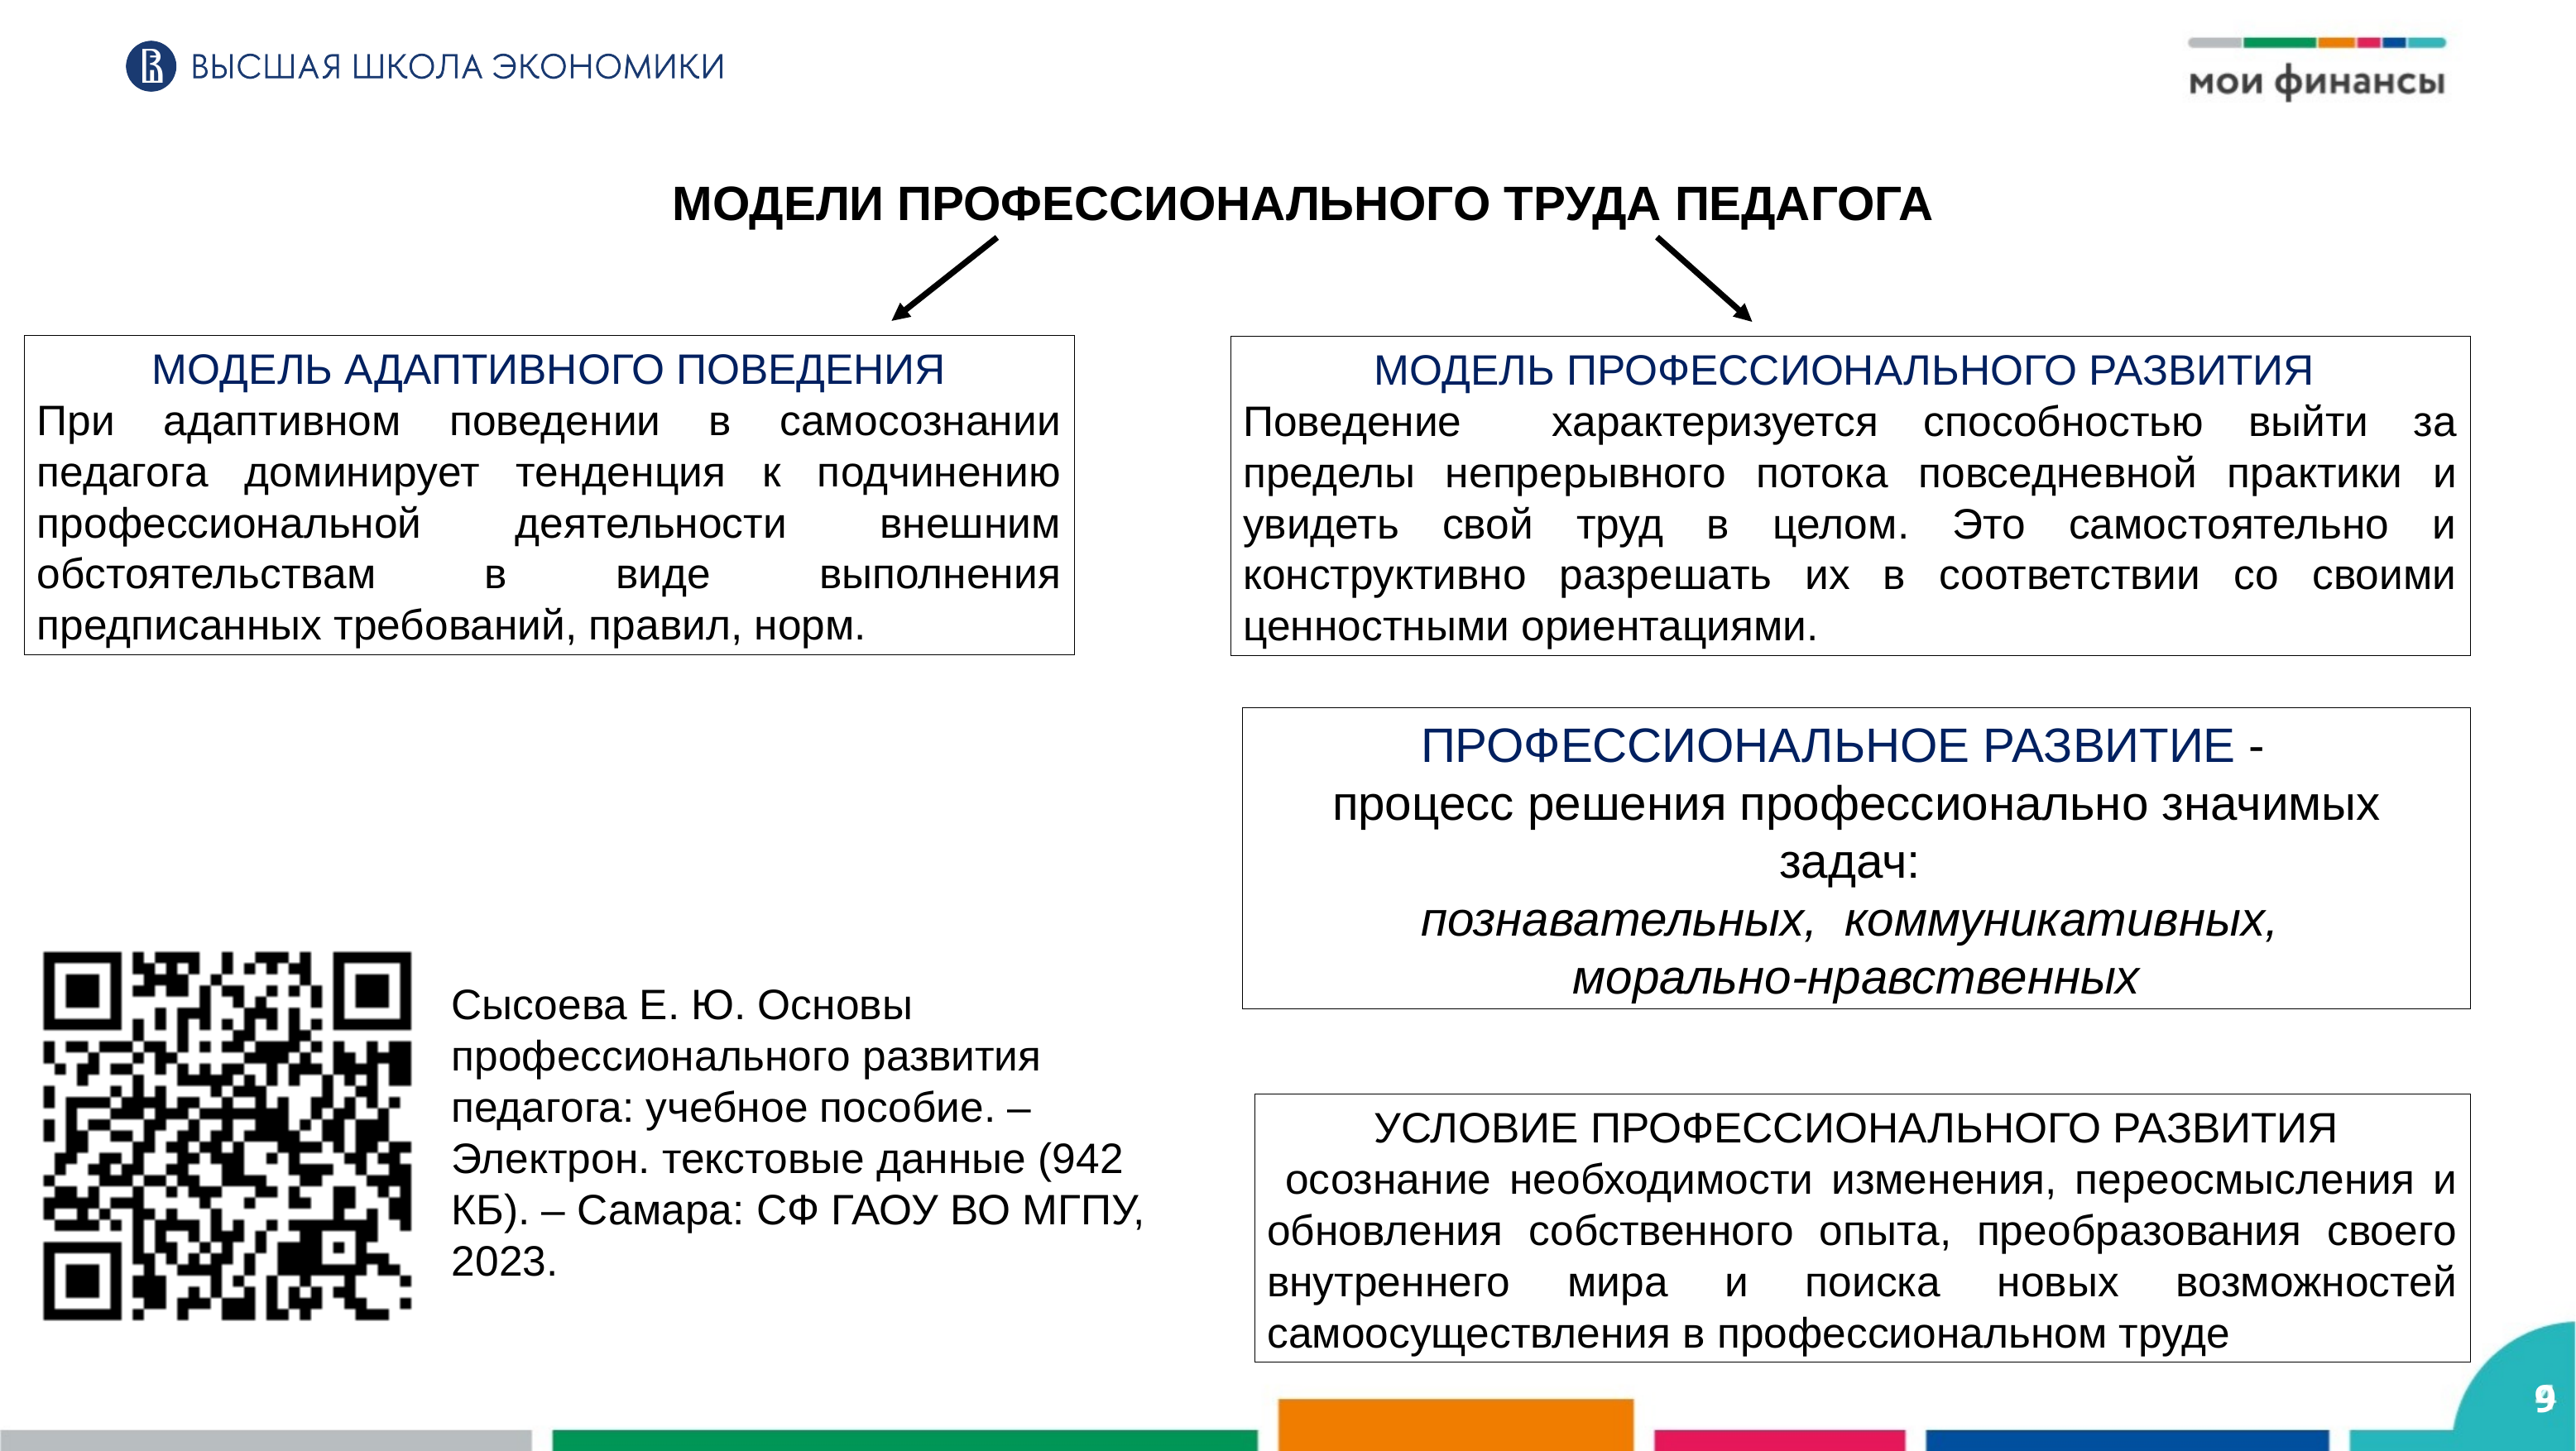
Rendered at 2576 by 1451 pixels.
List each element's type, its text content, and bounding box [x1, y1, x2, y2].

picture [0, 0, 2576, 1451]
text_box Сысоева Е. Ю. Основы профессионального развития педагога: учебное пособие. – Электрон. текстовые данные (942 КБ). – Самара: СФ ГАОУ ВО МГПУ, 2023. [461, 970, 1171, 1291]
slide_number 9 [2470, 1365, 2576, 1430]
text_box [891, 237, 998, 322]
text_box УСЛОВИЕ ПРОФЕССИОНАЛЬНОГО РАЗВИТИЯ осознание необходимости изменения, переосмысления и обновления собственного опыта, преобразования своего внутреннего мира и поиска новых возможностей самоосуществления в профессиональном труде [1254, 1094, 2471, 1362]
text_box МОДЕЛЬ АДАПТИВНОГО ПОВЕДЕНИЯ При адаптивном поведении в самосознании педагога доминирует тенденция к подчинению профессиональной деятельности внешним обстоятельствам в виде выполнения предписанных требований, правил, норм. [24, 335, 1075, 655]
text_box МОДЕЛИ ПРОФЕССИОНАЛЬНОГО ТРУДА ПЕДАГОГА [660, 166, 1946, 237]
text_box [1657, 237, 1753, 323]
text_box ПРОФЕССИОНАЛЬНОЕ РАЗВИТИЕ - процесс решения профессионально значимых задач: познавательных, коммуникативных, морально-нравственных [1242, 707, 2471, 1009]
text_box МОДЕЛЬ ПРОФЕССИОНАЛЬНОГО РАЗВИТИЯ Поведение характеризуется способностью выйти за пределы непрерывного потока повседневной практики и увидеть свой труд в целом. Это самостоятельно и конструктивно разрешать их в соответствии со своими ценностными ориентациями. [1230, 336, 2471, 656]
